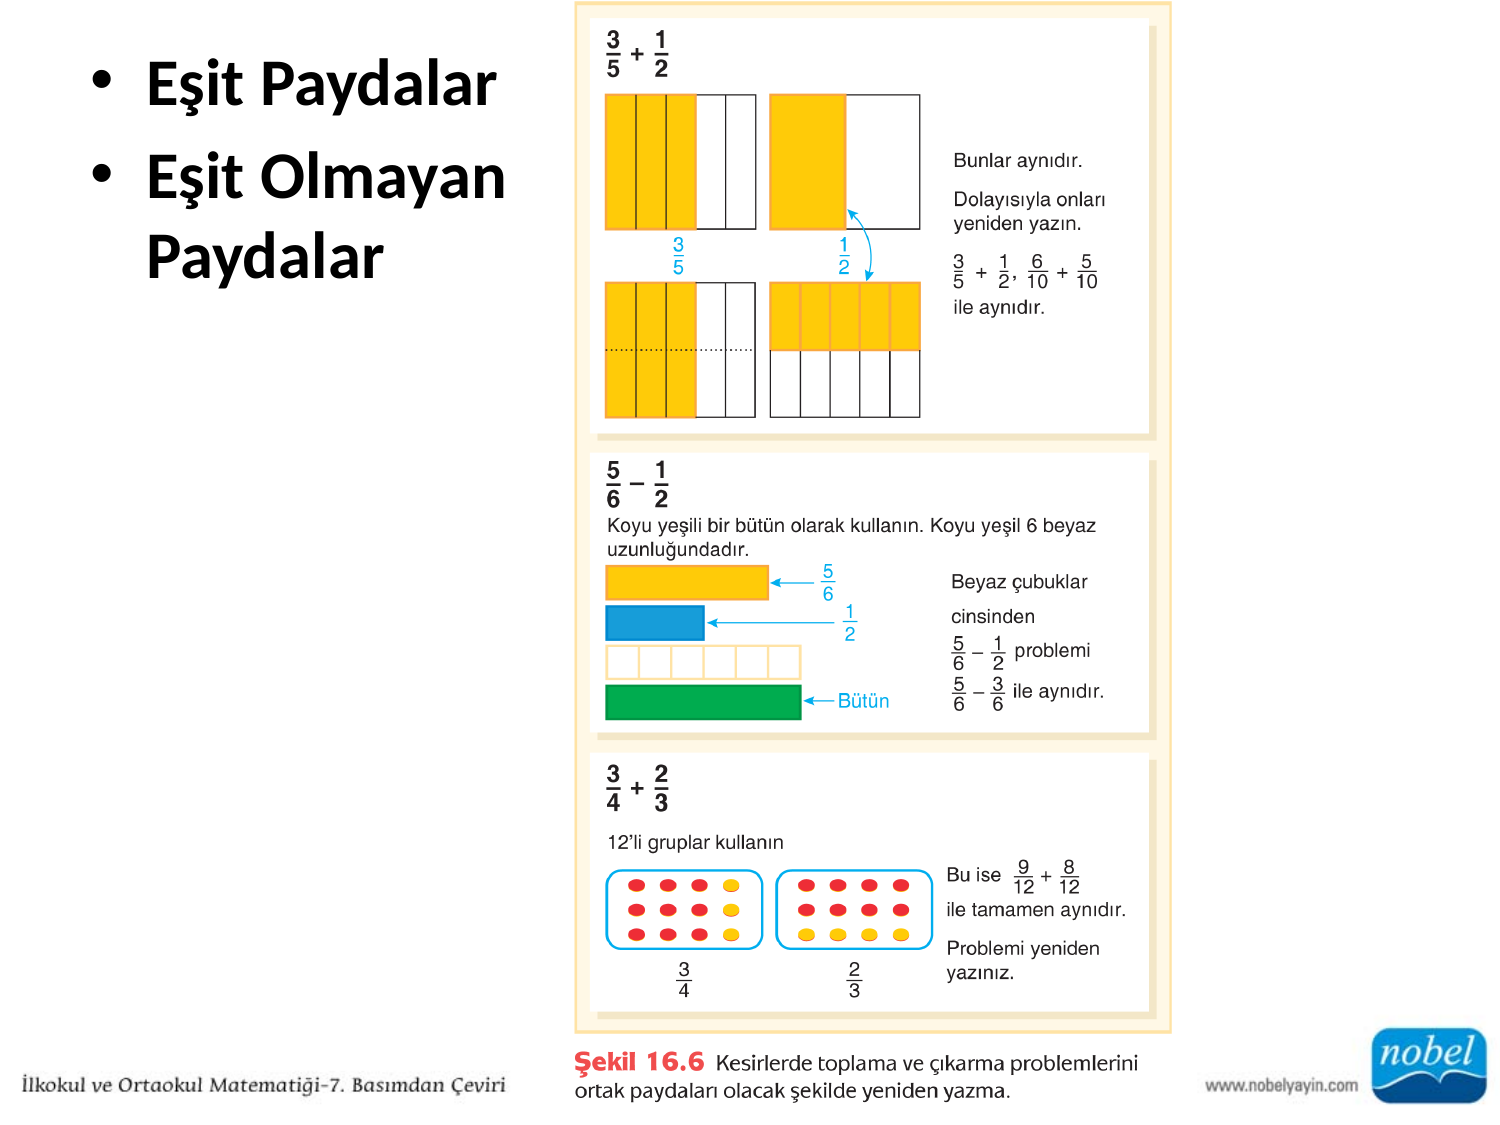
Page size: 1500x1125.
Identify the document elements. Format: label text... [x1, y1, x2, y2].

list Eşit Paydalar Eşit Olmayan Paydalar [75, 31, 568, 774]
picture [0, 0, 1500, 1125]
